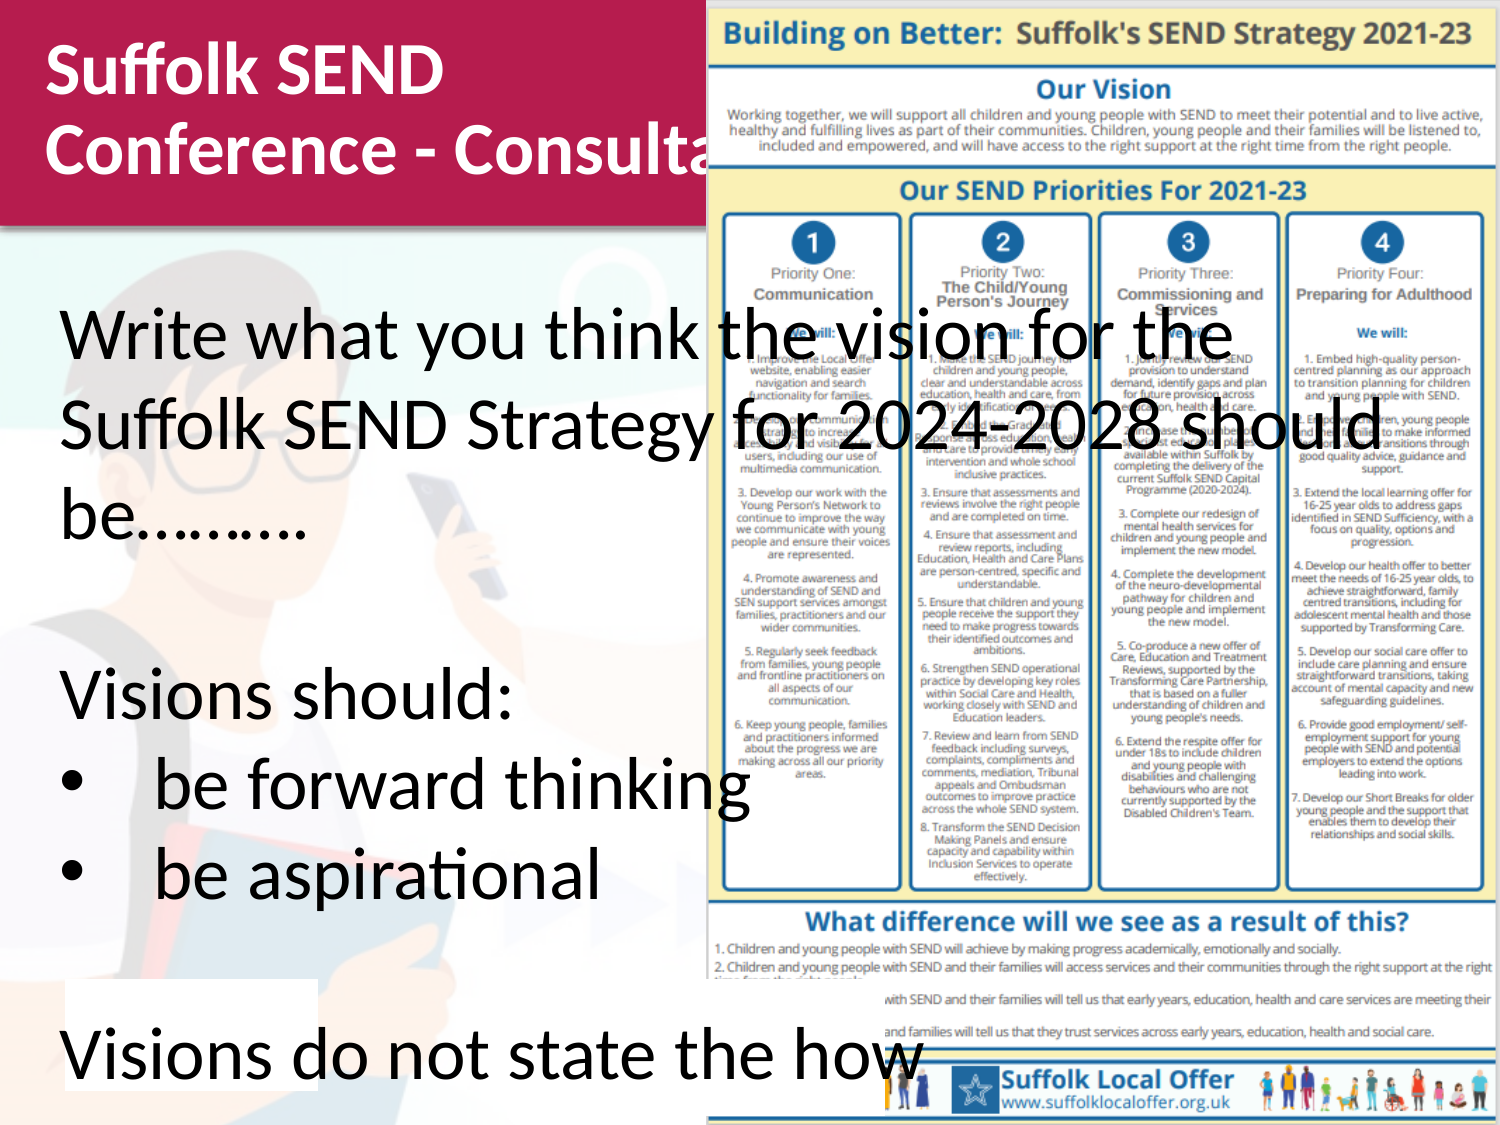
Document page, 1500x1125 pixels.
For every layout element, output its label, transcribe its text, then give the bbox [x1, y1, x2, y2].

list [706, 0, 1500, 1125]
picture [0, 228, 706, 1125]
title Suffolk SEND Conference - Consultation [45, 0, 706, 223]
text_box [0, 0, 706, 226]
